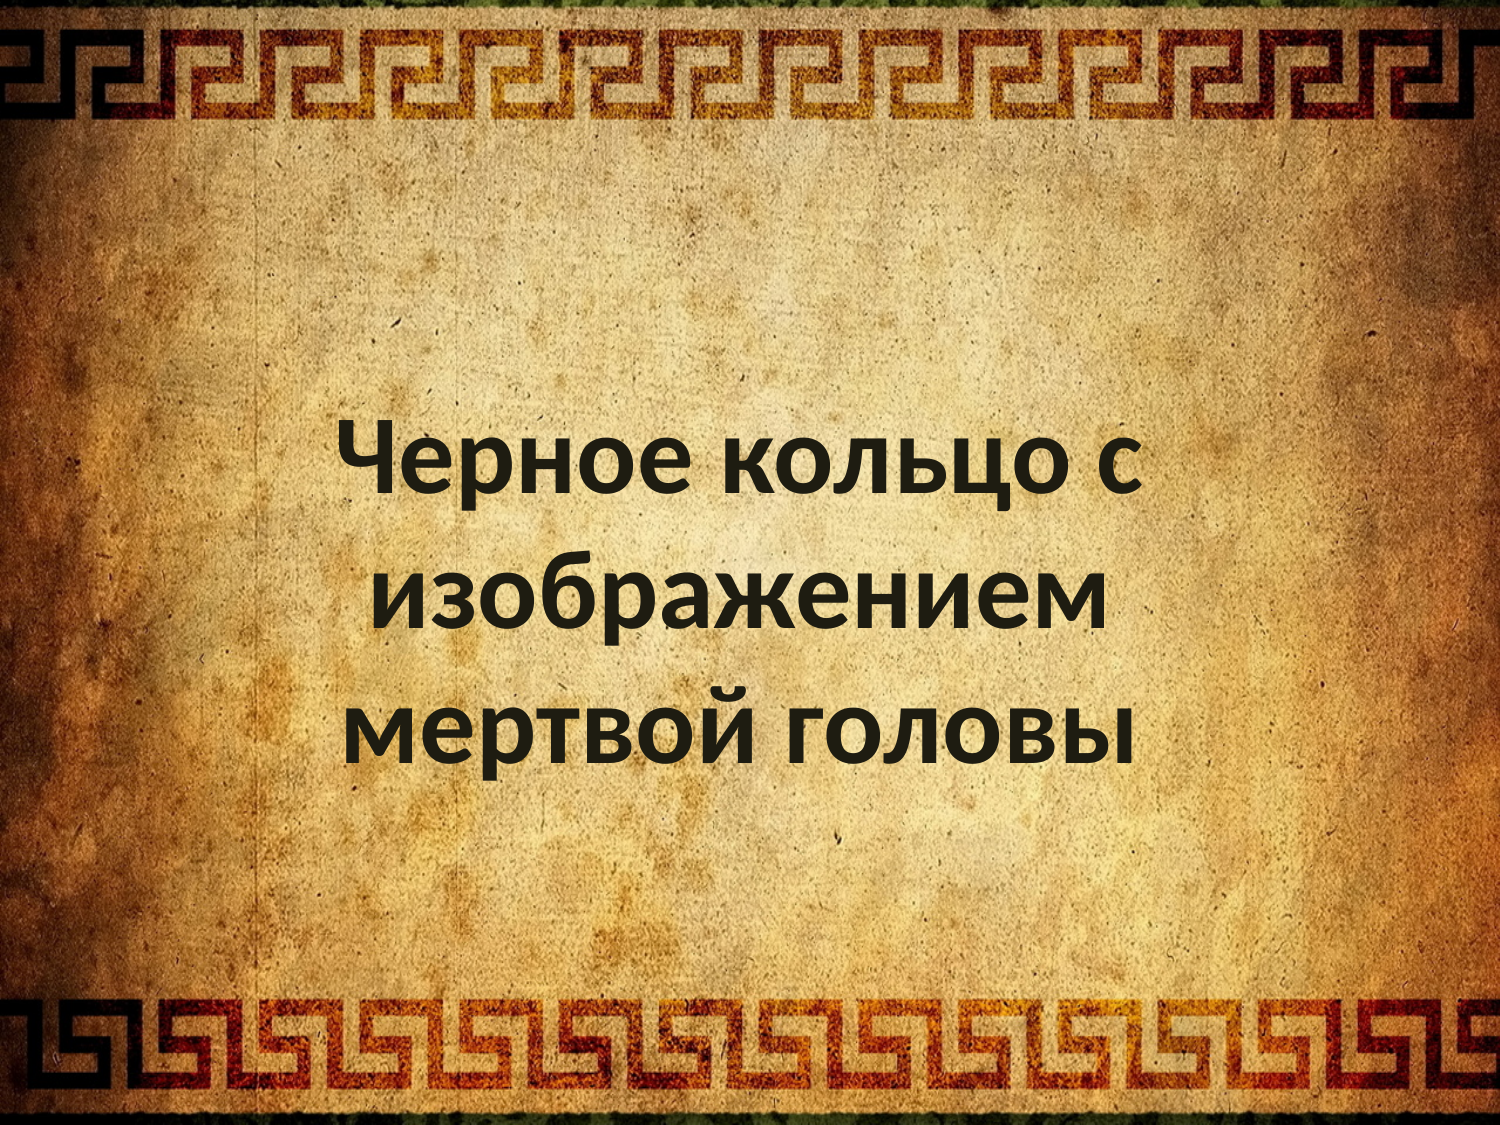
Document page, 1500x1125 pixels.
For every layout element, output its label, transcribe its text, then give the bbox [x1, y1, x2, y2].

text_box Черное кольцо с изображением мертвой головы [248, 373, 1257, 794]
picture [0, 0, 1500, 1125]
